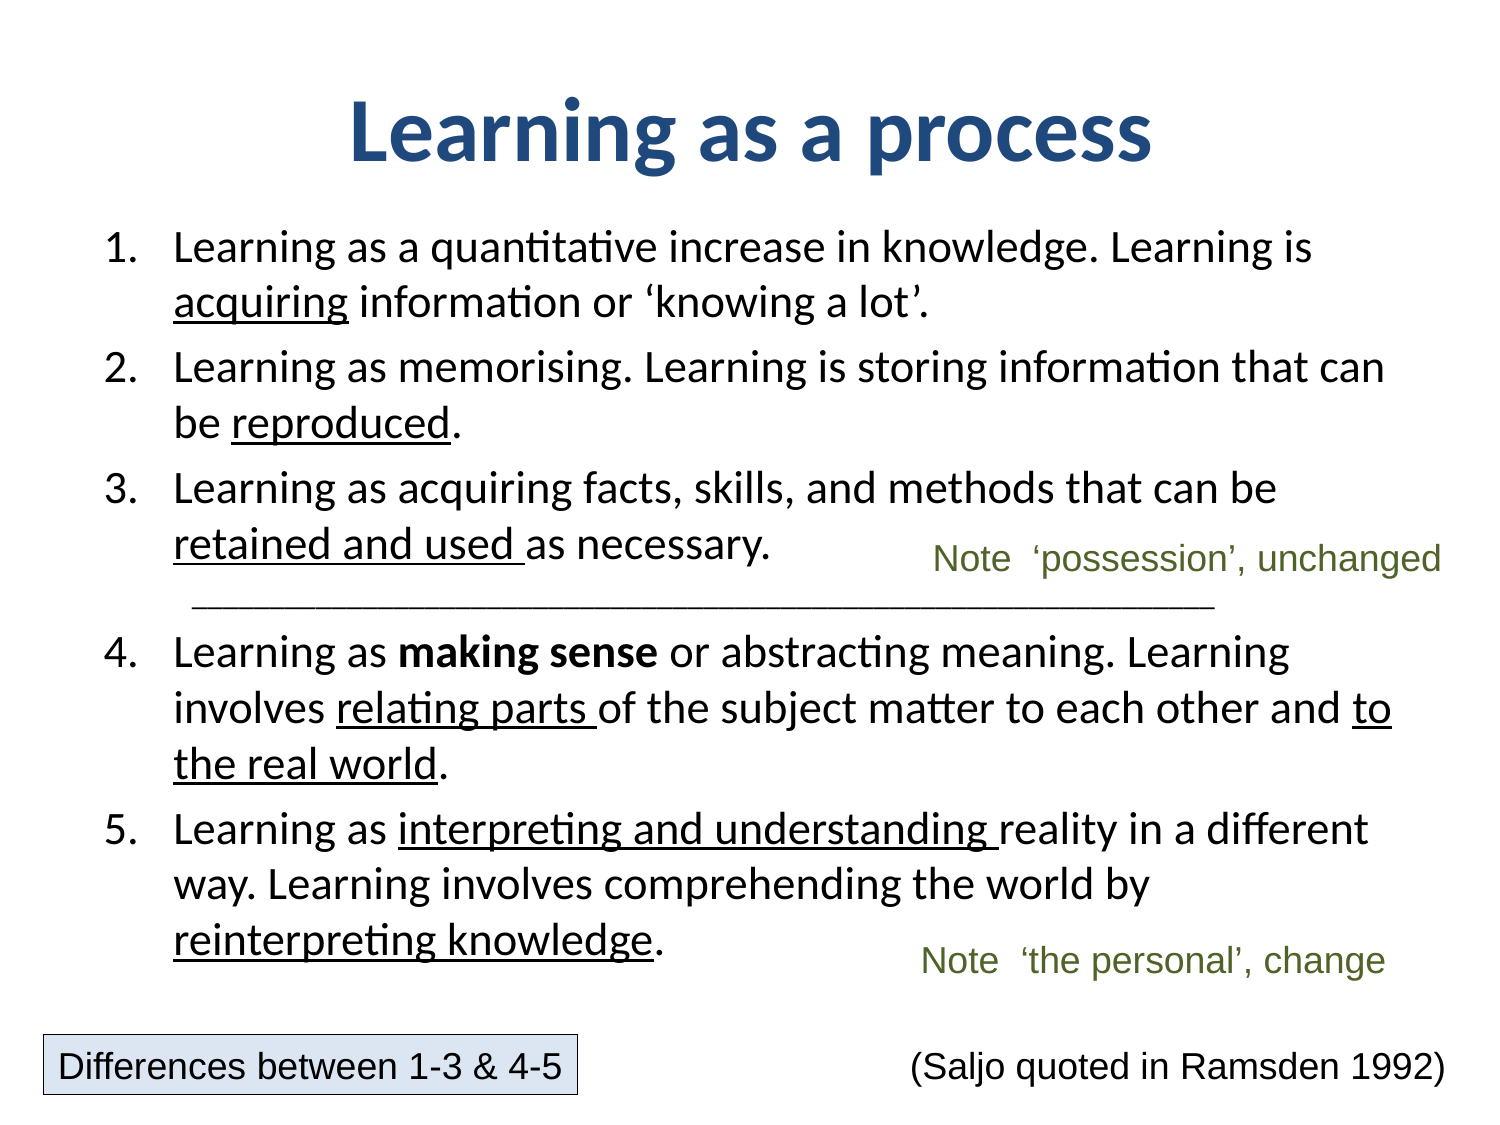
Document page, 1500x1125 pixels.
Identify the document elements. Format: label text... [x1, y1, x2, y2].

text_box (Saljo quoted in Ramsden 1992) [895, 1034, 1462, 1095]
title Learning as a process [76, 30, 1427, 219]
list Learning as a quantitative increase in knowledge. Learning is acquiring information or ‘knowing a lot’. Learning as memorising. Learning is storing information that can be reproduced. Learning as acquiring facts, skills, and methods that can be retained and used as necessary. __________________________________________________________________ Learning as making sense or abstracting meaning. Learning involves relating parts of the subject matter to each other and to the real world. Learning as interpreting and understanding reality in a different way. Learning involves comprehending the world by reinterpreting knowledge. [88, 208, 1408, 977]
text_box Differences between 1-3 & 4-5 [43, 1034, 578, 1095]
text_box Note ‘the personal’, change [905, 928, 1402, 989]
text_box Note ‘possession’, unchanged [918, 527, 1457, 587]
